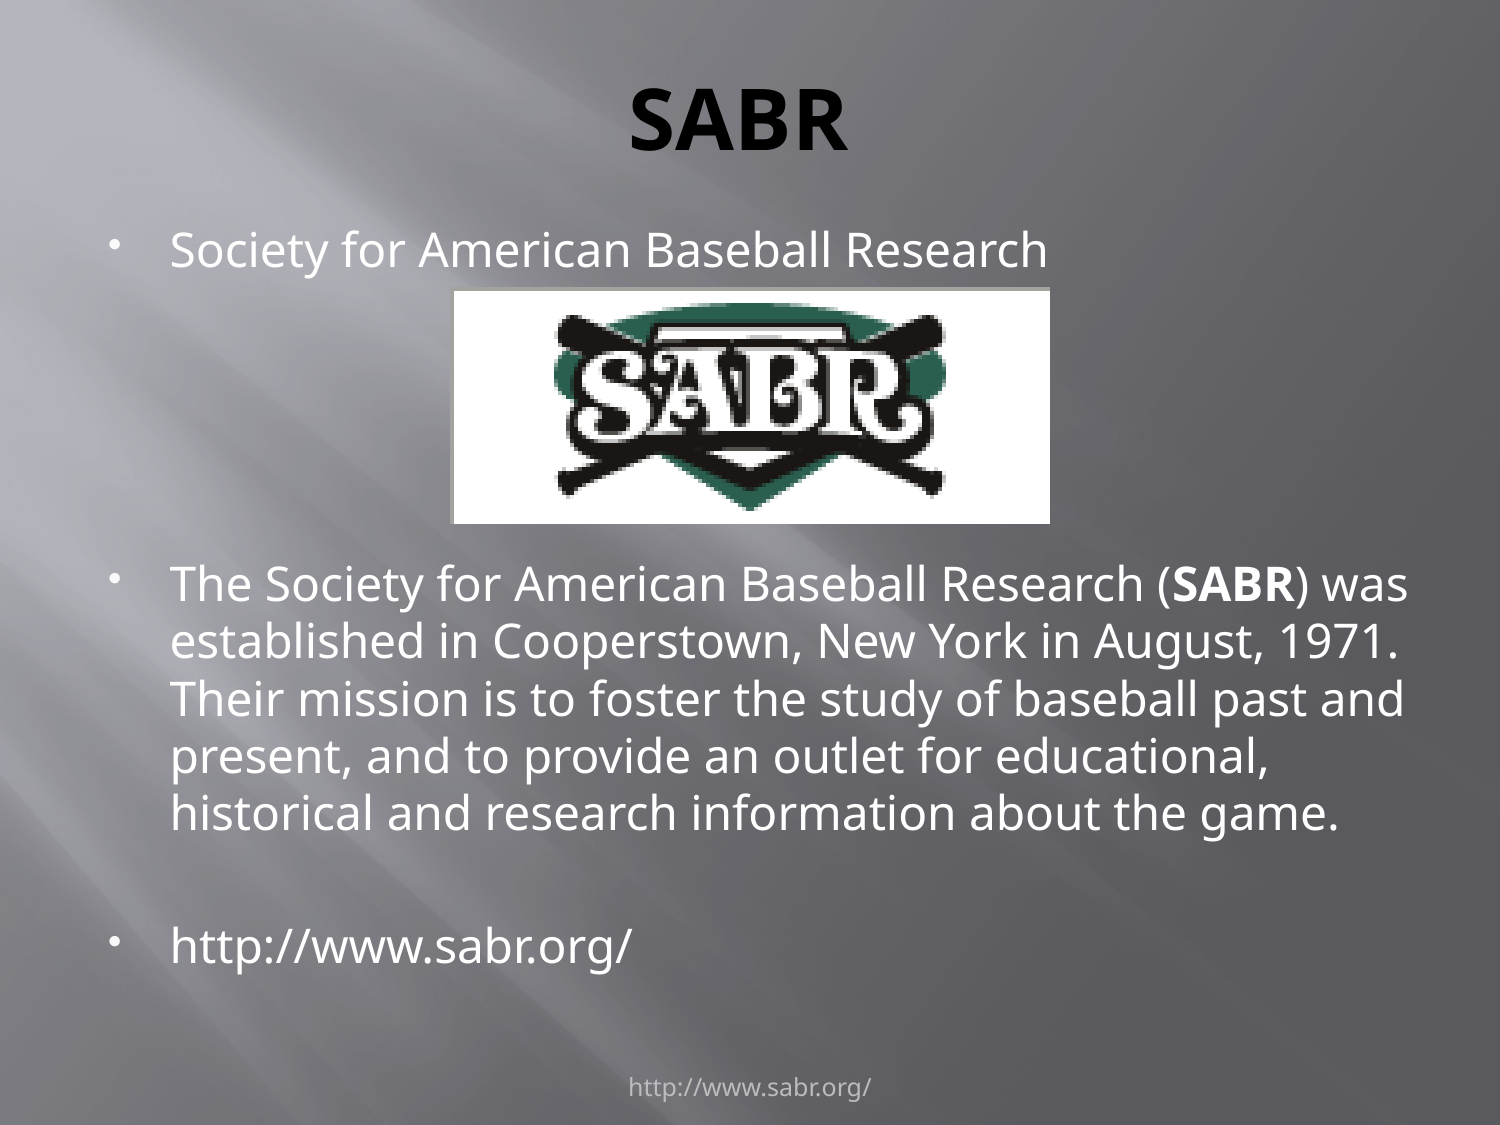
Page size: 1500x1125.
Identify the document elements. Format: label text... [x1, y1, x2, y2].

list Society for American Baseball Research The Society for American Baseball Research (SABR) was established in Cooperstown, New York in August, 1971. Their mission is to foster the study of baseball past and present, and to provide an outlet for educational, historical and research information about the game. http://www.sabr.org/ [75, 212, 1425, 1035]
picture [449, 287, 1051, 524]
title SABR [75, 45, 1425, 188]
footer http://www.sabr.org/ [512, 1052, 988, 1113]
